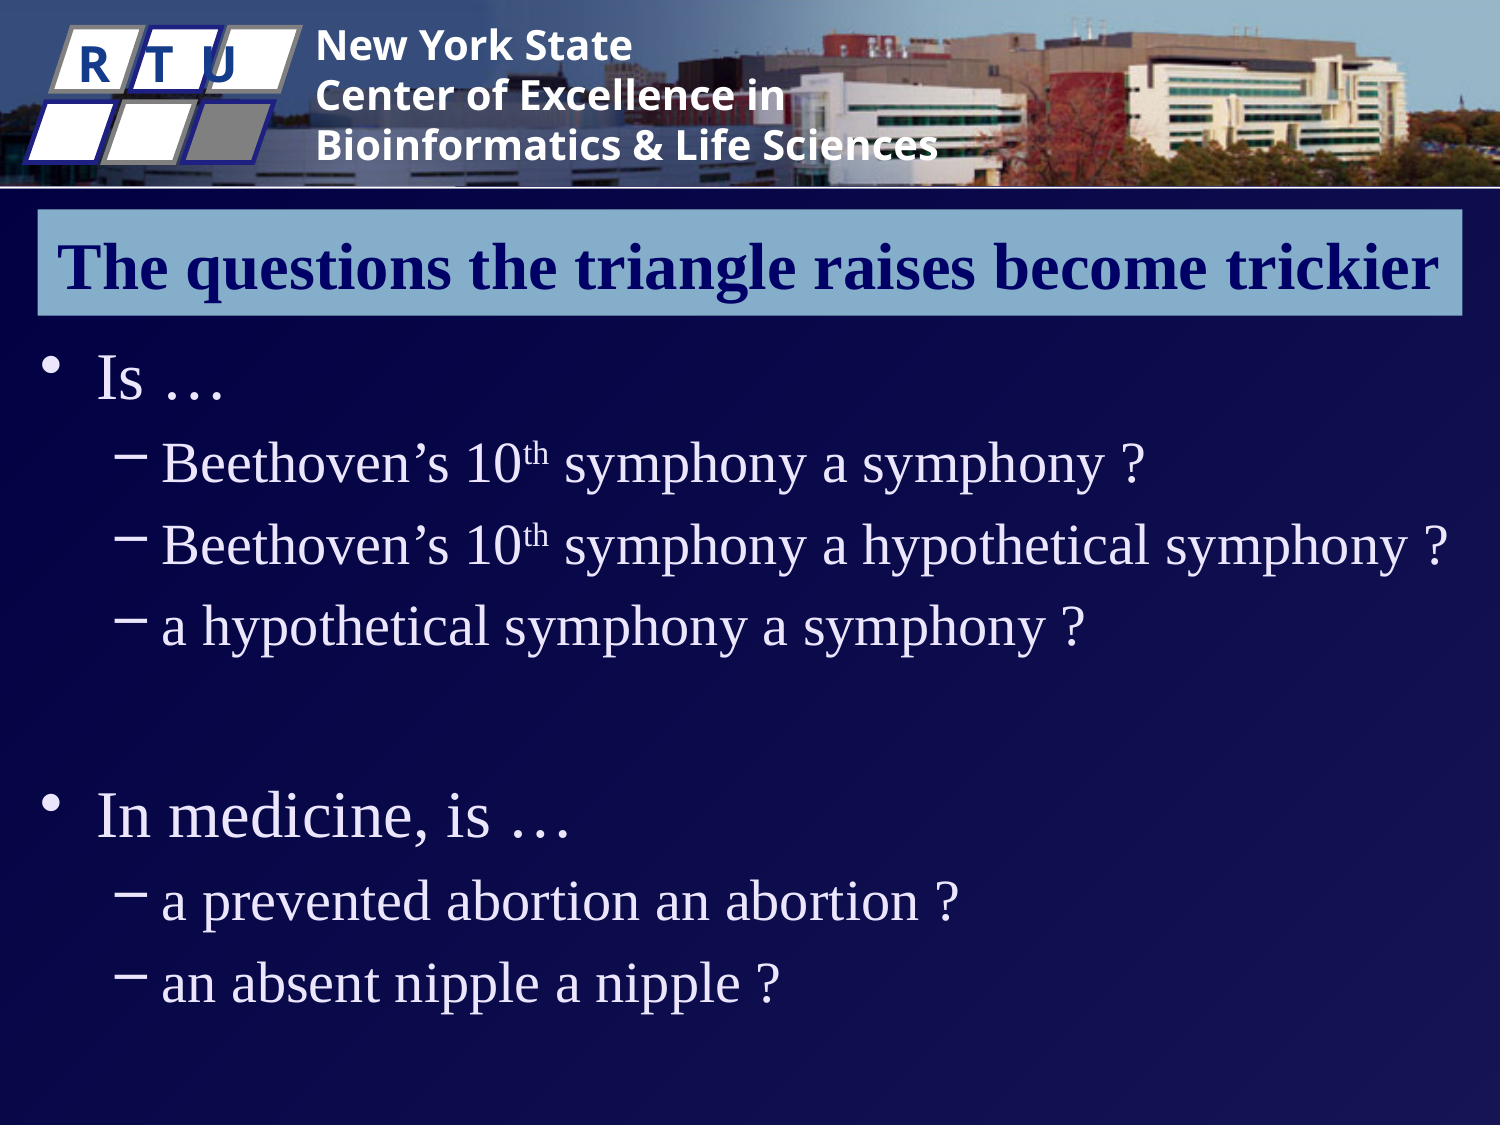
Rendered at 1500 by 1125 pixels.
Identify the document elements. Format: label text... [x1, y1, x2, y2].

title The questions the triangle raises become trickier [37, 209, 1463, 316]
picture [0, 0, 1500, 186]
list Is … Beethoven’s 10th symphony a symphony ? Beethoven’s 10th symphony a hypothetical symphony ? a hypothetical symphony a symphony ? In medicine, is … a prevented abortion an abortion ? an absent nipple a nipple ? [24, 324, 1476, 1101]
